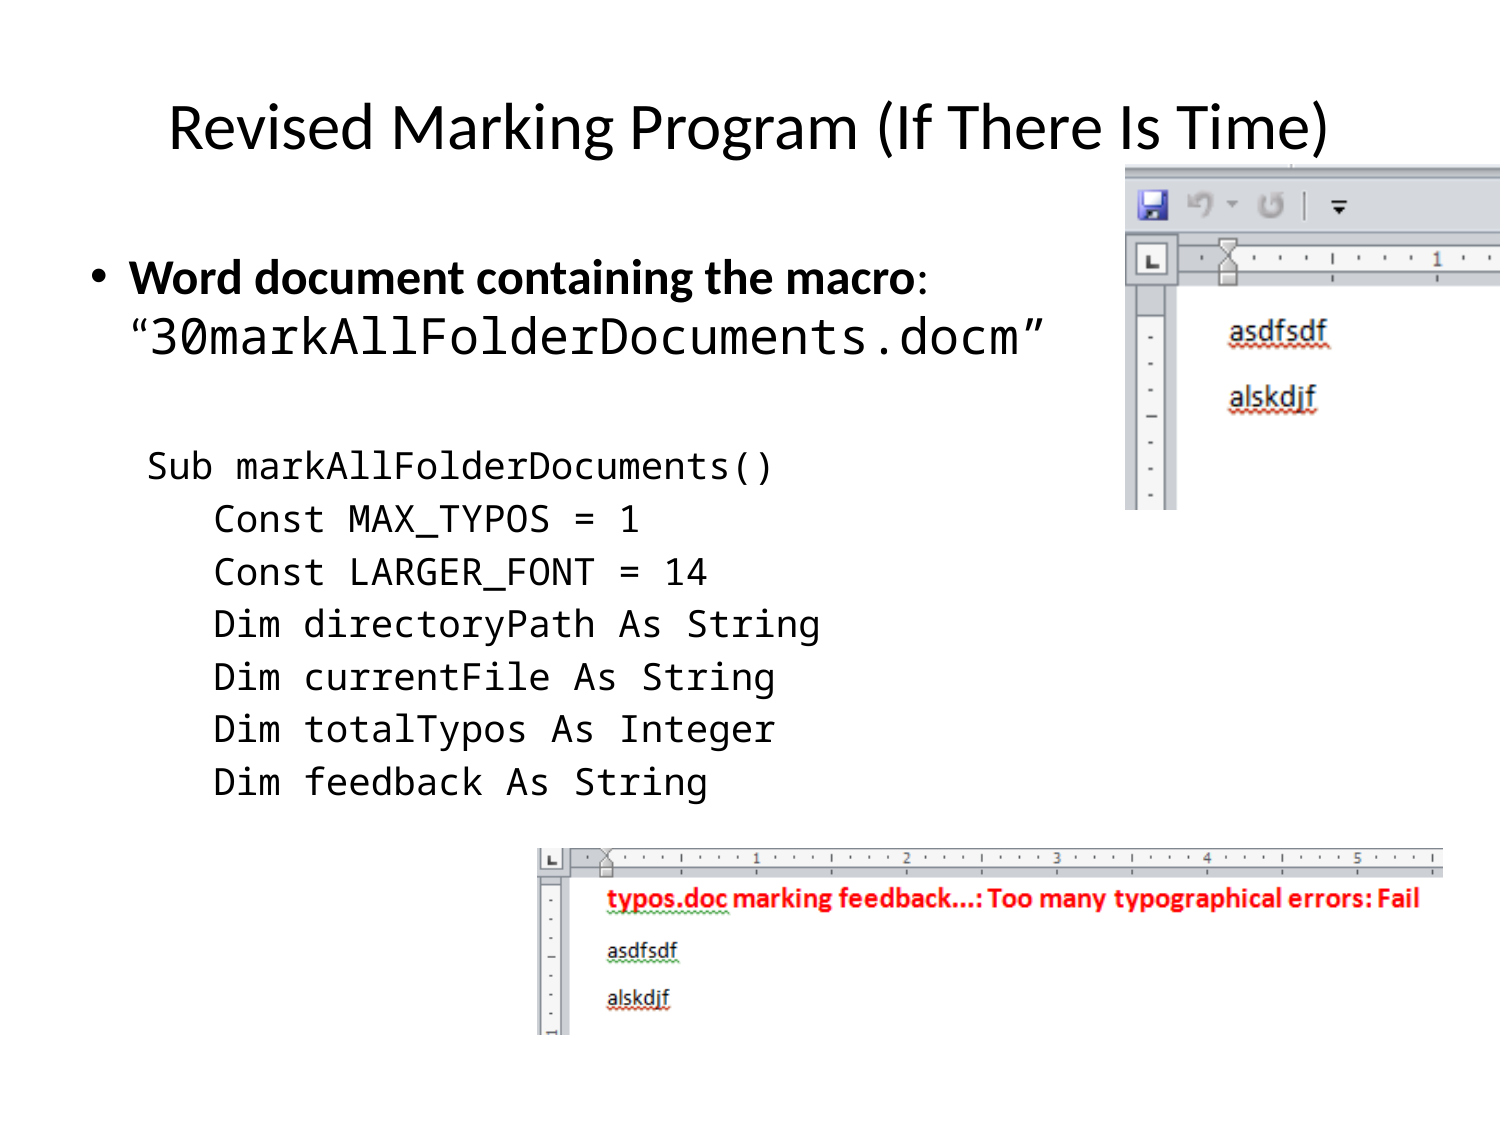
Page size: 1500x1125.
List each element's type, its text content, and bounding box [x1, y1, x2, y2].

picture [537, 848, 1443, 1035]
list Word document containing the macro: “30markAllFolderDocuments.docm” Sub markAllFolderDocuments() Const MAX_TYPOS = 1 Const LARGER_FONT = 14 Dim directoryPath As String Dim currentFile As String Dim totalTypos As Integer Dim feedback As String [75, 237, 1425, 1063]
title Revised Marking Program (If There Is Time) [75, 45, 1425, 200]
picture [1124, 164, 1500, 510]
